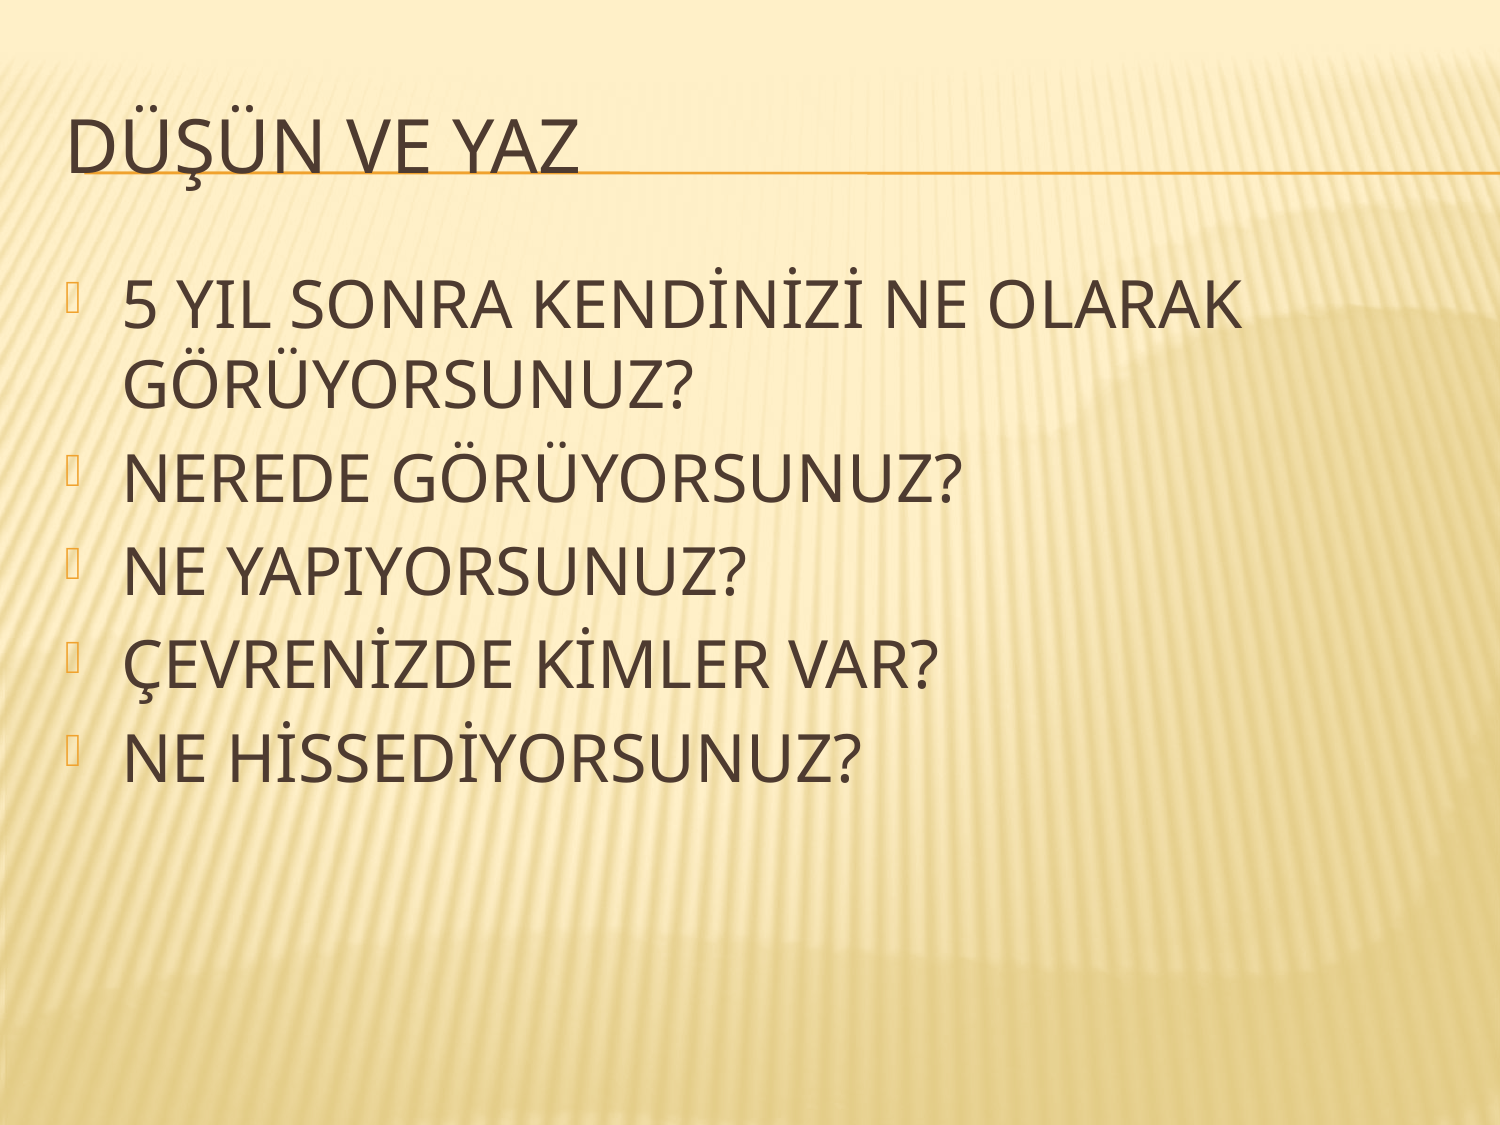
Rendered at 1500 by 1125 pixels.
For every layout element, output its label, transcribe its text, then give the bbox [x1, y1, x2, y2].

list 5 YIL SONRA KENDİNİZİ NE OLARAK GÖRÜYORSUNUZ? NEREDE GÖRÜYORSUNUZ? NE YAPIYORSUNUZ? ÇEVRENİZDE KİMLER VAR? NE HİSSEDİYORSUNUZ? [50, 254, 1475, 998]
title DÜŞÜN Ve yaz [50, 75, 1475, 213]
